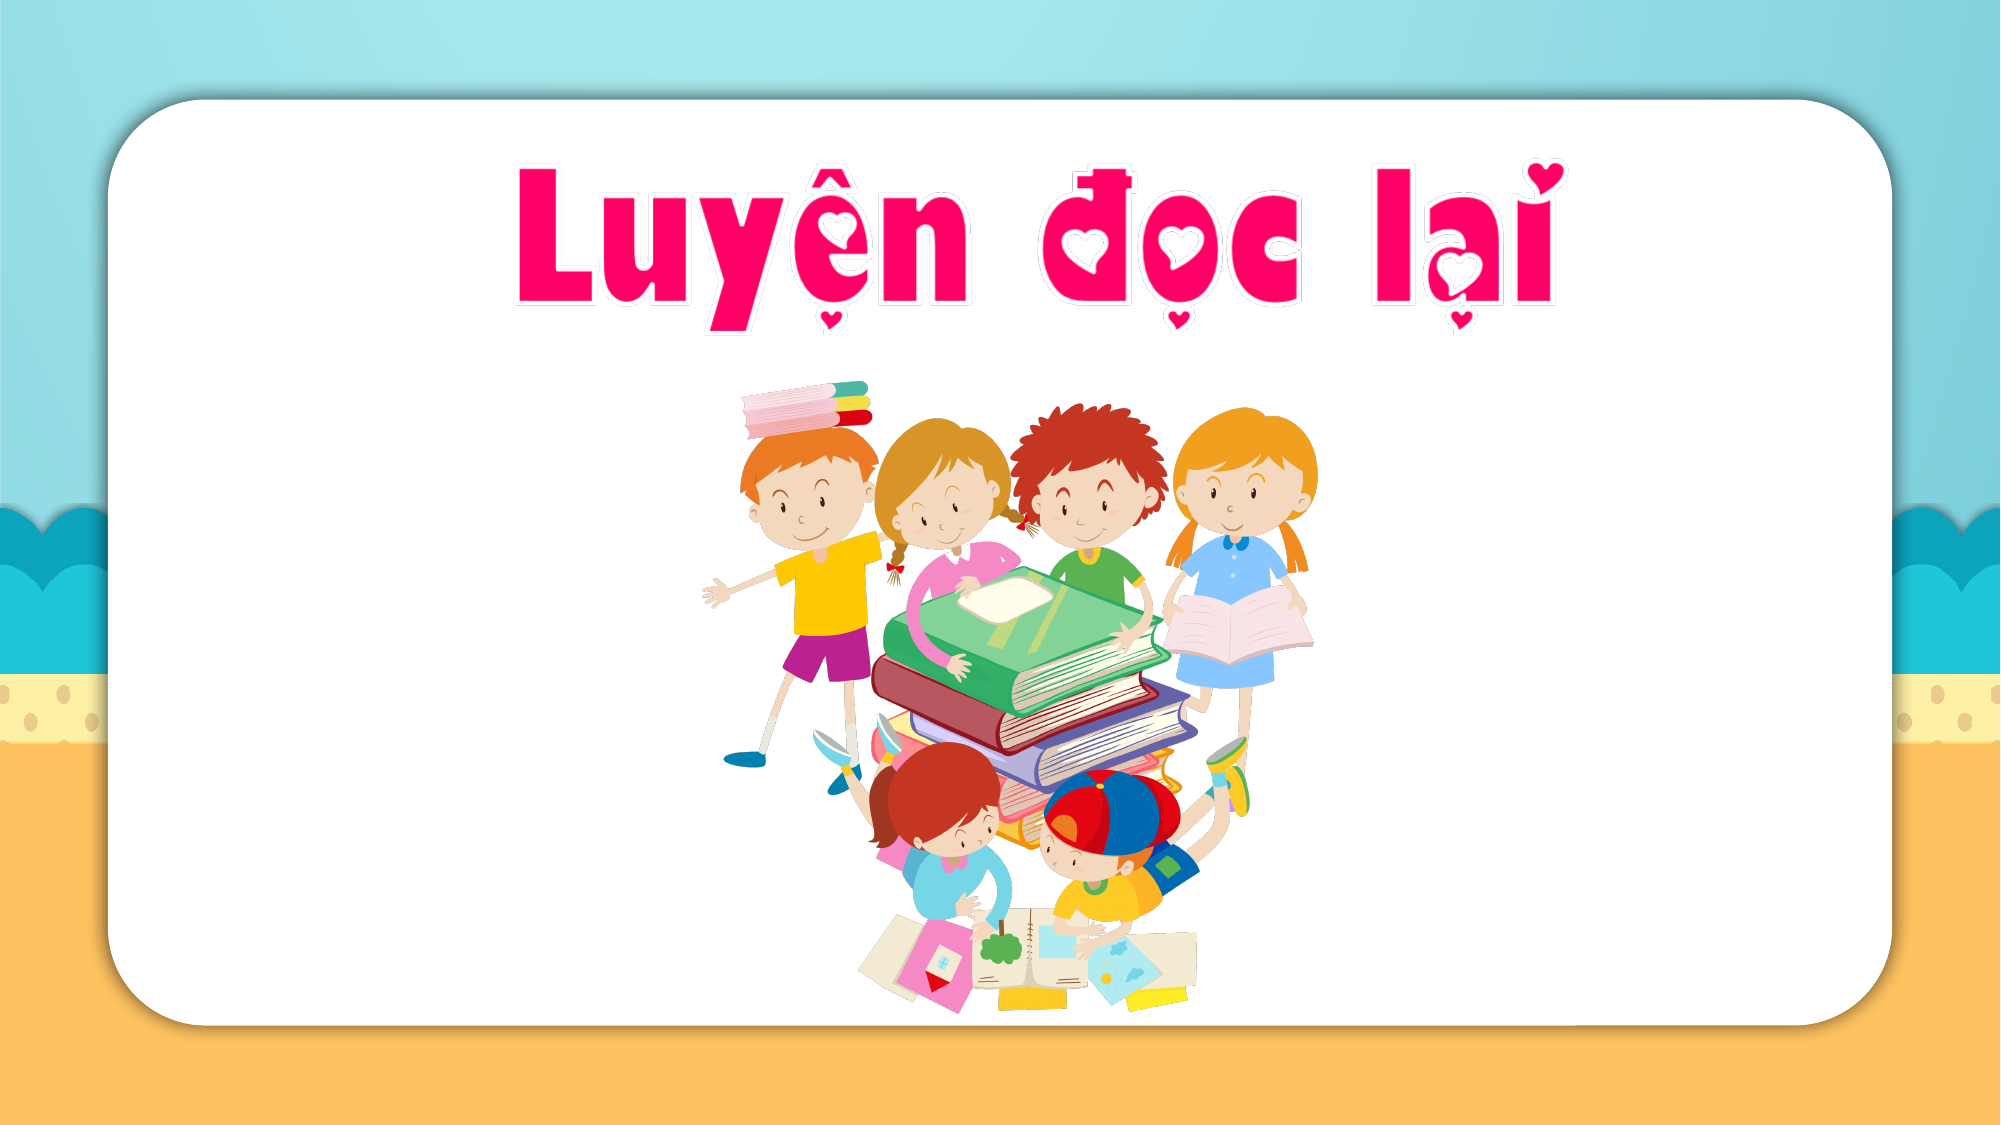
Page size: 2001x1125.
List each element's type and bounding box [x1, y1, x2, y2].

picture [492, 113, 1828, 351]
text_box [105, 97, 1895, 506]
picture [702, 381, 1318, 1015]
text_box [0, 506, 2000, 1125]
picture [0, 0, 2001, 1125]
